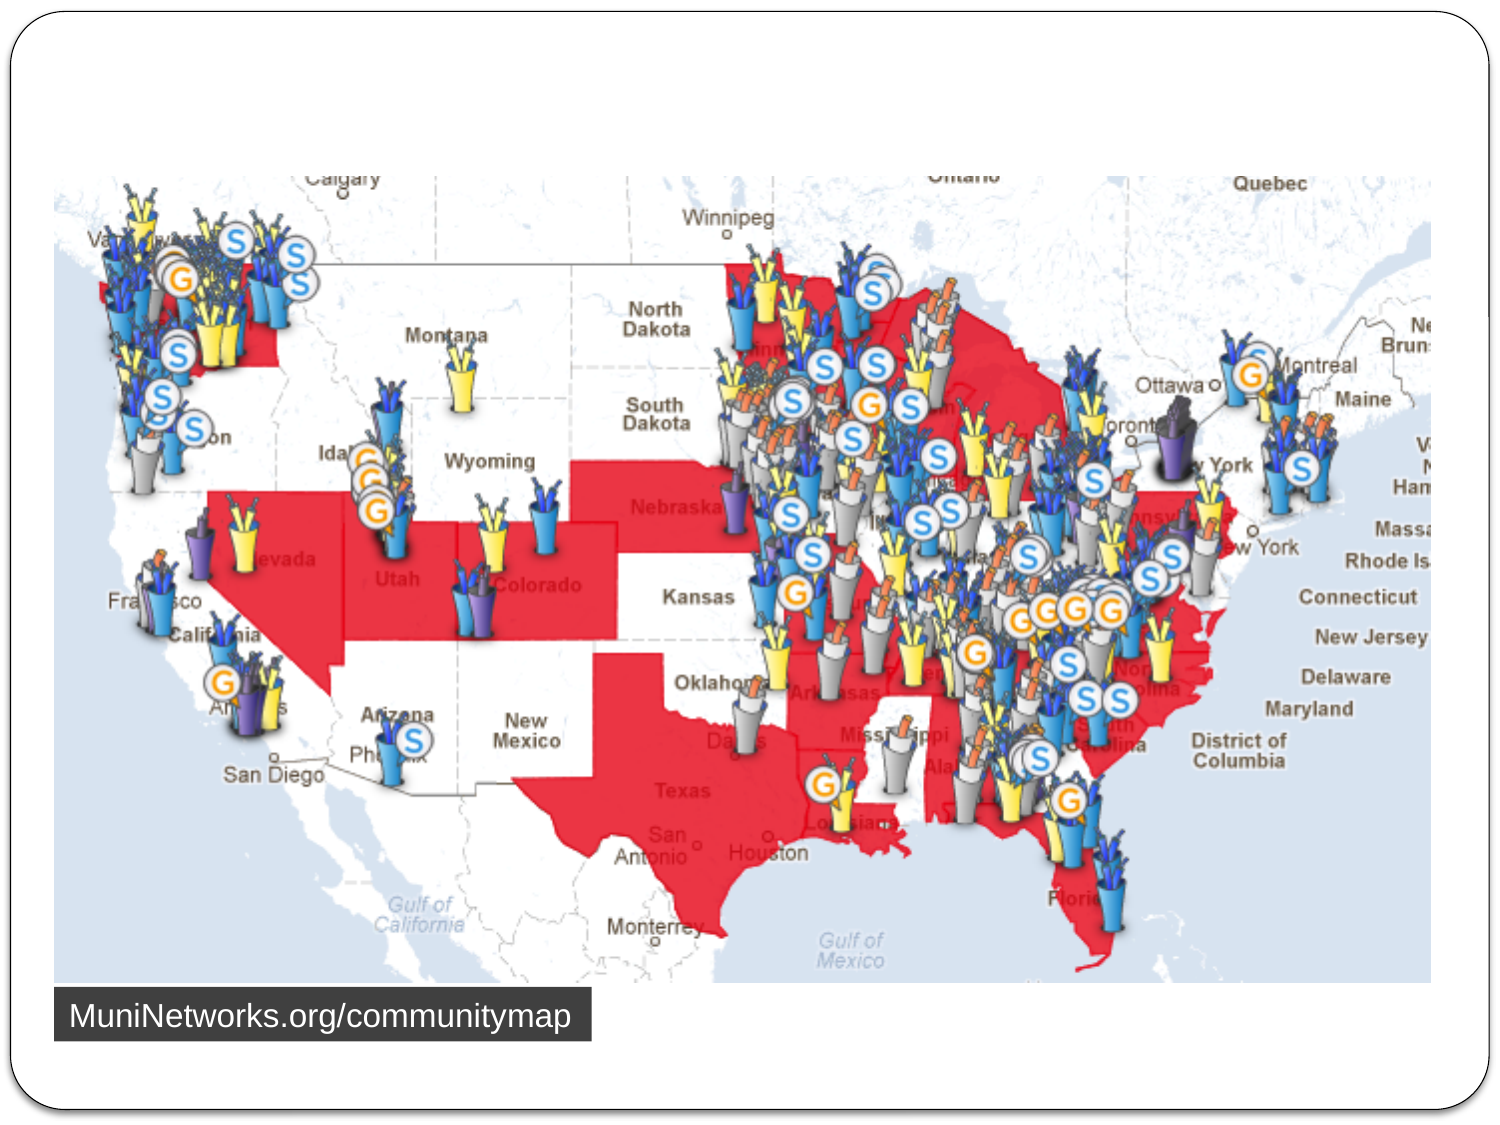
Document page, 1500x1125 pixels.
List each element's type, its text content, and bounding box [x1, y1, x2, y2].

text_box MuniNetworks.org/communitymap [54, 991, 592, 1042]
picture [53, 176, 1431, 983]
